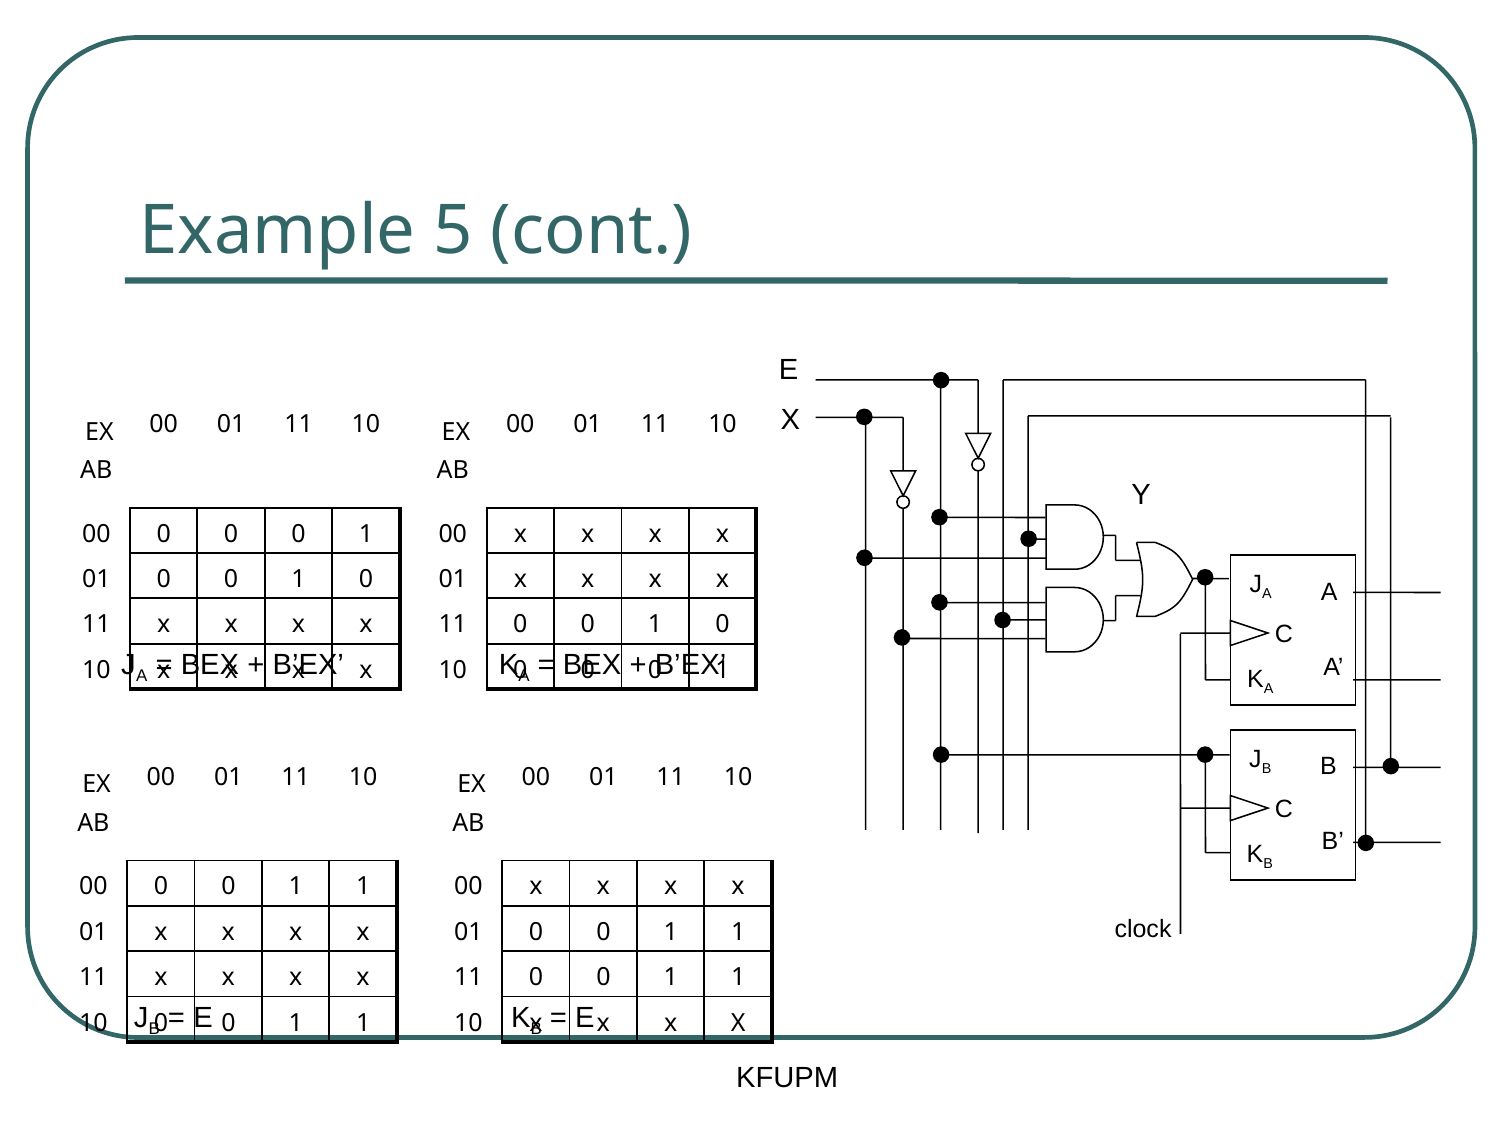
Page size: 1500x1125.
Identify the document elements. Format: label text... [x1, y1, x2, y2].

table_cell x [690, 509, 754, 552]
table_cell 1 [263, 861, 328, 905]
table_header EX AB [60, 690, 127, 860]
table_cell 0 [198, 554, 264, 597]
table_cell 01 [62, 553, 129, 598]
text_box KA = BEX + B’EX’ [483, 637, 742, 690]
table_cell x [195, 952, 261, 996]
table_cell x [333, 599, 398, 643]
table_cell 1 [263, 997, 328, 1040]
table_cell 1 [266, 554, 331, 597]
table_header EX AB [419, 338, 487, 508]
table_cell 1 [333, 509, 398, 552]
table_cell 0 [195, 861, 261, 905]
table_header 00 [487, 338, 554, 507]
table_cell x [503, 861, 569, 905]
table_cell x [333, 645, 398, 687]
table_header 00 [127, 690, 194, 860]
table_header 10 [332, 338, 400, 507]
table_cell 0 [333, 554, 398, 597]
table_cell 0 [570, 907, 636, 950]
table_cell 00 [60, 860, 126, 906]
table_header 10 [329, 690, 397, 860]
table_cell 1 [330, 861, 395, 905]
table_cell x [690, 554, 754, 597]
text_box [764, 342, 1441, 951]
table_cell x [198, 645, 264, 687]
table_cell x [488, 554, 553, 597]
table_cell x [488, 509, 553, 552]
table_cell 10 [60, 997, 126, 1042]
table_cell 00 [435, 860, 501, 906]
table_cell 01 [419, 553, 486, 598]
table_cell x [610, 997, 636, 1040]
table_cell 11 [62, 598, 129, 644]
table_cell x [330, 952, 395, 996]
table_cell x [128, 952, 194, 996]
table_cell 1 [330, 997, 395, 1040]
table_cell x [131, 599, 196, 643]
table_cell x [263, 952, 328, 996]
table_cell 0 [555, 599, 621, 637]
footer KFUPM [549, 1050, 1025, 1125]
table_cell 0 [690, 599, 754, 643]
table_header 11 [265, 338, 332, 507]
table_cell 0 [266, 509, 331, 552]
table_cell x [263, 907, 328, 950]
table_cell 1 [622, 599, 688, 637]
table_cell 0 [570, 952, 636, 996]
table_header 00 [502, 690, 569, 860]
table_cell 0 [128, 997, 194, 1040]
table_cell x [198, 599, 264, 643]
table_cell x [131, 645, 196, 687]
table_cell X [705, 997, 770, 1040]
table_cell x [570, 861, 636, 905]
table_header 01 [554, 338, 621, 507]
table_cell 1 [638, 952, 703, 996]
table_header EX AB [435, 690, 502, 860]
table_cell 0 [198, 509, 264, 552]
table_cell 1 [705, 907, 759, 950]
table_cell 11 [60, 951, 126, 997]
table_cell 10 [419, 644, 483, 689]
table_cell 0 [503, 907, 569, 950]
text_box JB = E [118, 1042, 228, 1046]
table_cell x [128, 907, 194, 950]
table_cell 01 [60, 906, 126, 951]
table_header 11 [262, 690, 329, 860]
table_header 01 [569, 690, 637, 860]
table_cell 0 [195, 997, 261, 1040]
table_cell 01 [435, 906, 501, 951]
table_header EX AB [62, 338, 130, 508]
title Example 5 (cont.) [124, 87, 1388, 275]
table_cell x [266, 599, 331, 643]
table_cell 10 [62, 644, 129, 689]
table_cell 00 [62, 508, 129, 553]
table_cell 00 [419, 508, 486, 553]
table_header 10 [689, 338, 756, 507]
table_cell x [555, 554, 621, 597]
table_header 11 [637, 690, 704, 860]
table_cell x [195, 907, 261, 950]
table_cell x [622, 509, 688, 552]
table_cell 1 [705, 952, 770, 996]
table_cell 0 [128, 861, 194, 905]
text_box KB = E [496, 990, 610, 1046]
table_cell x [638, 861, 703, 905]
table_cell 1 [742, 645, 754, 687]
table_header 01 [194, 690, 262, 860]
table_cell x [555, 509, 621, 552]
table_cell 11 [419, 598, 486, 644]
table_cell 11 [435, 951, 501, 997]
table_header 10 [704, 690, 759, 860]
table_cell x [638, 997, 703, 1040]
table_header 00 [130, 338, 197, 507]
table_cell 0 [131, 554, 196, 597]
table_cell x [266, 645, 331, 687]
table_header 11 [621, 338, 689, 507]
table_header 01 [197, 338, 265, 507]
table_cell 1 [638, 907, 703, 950]
table_cell 10 [435, 997, 496, 1042]
table_cell x [622, 554, 688, 597]
table_cell 0 [503, 952, 569, 990]
table_cell x [705, 861, 759, 905]
table_cell 0 [488, 599, 553, 637]
table_cell 0 [131, 509, 196, 552]
table_cell x [330, 907, 395, 950]
